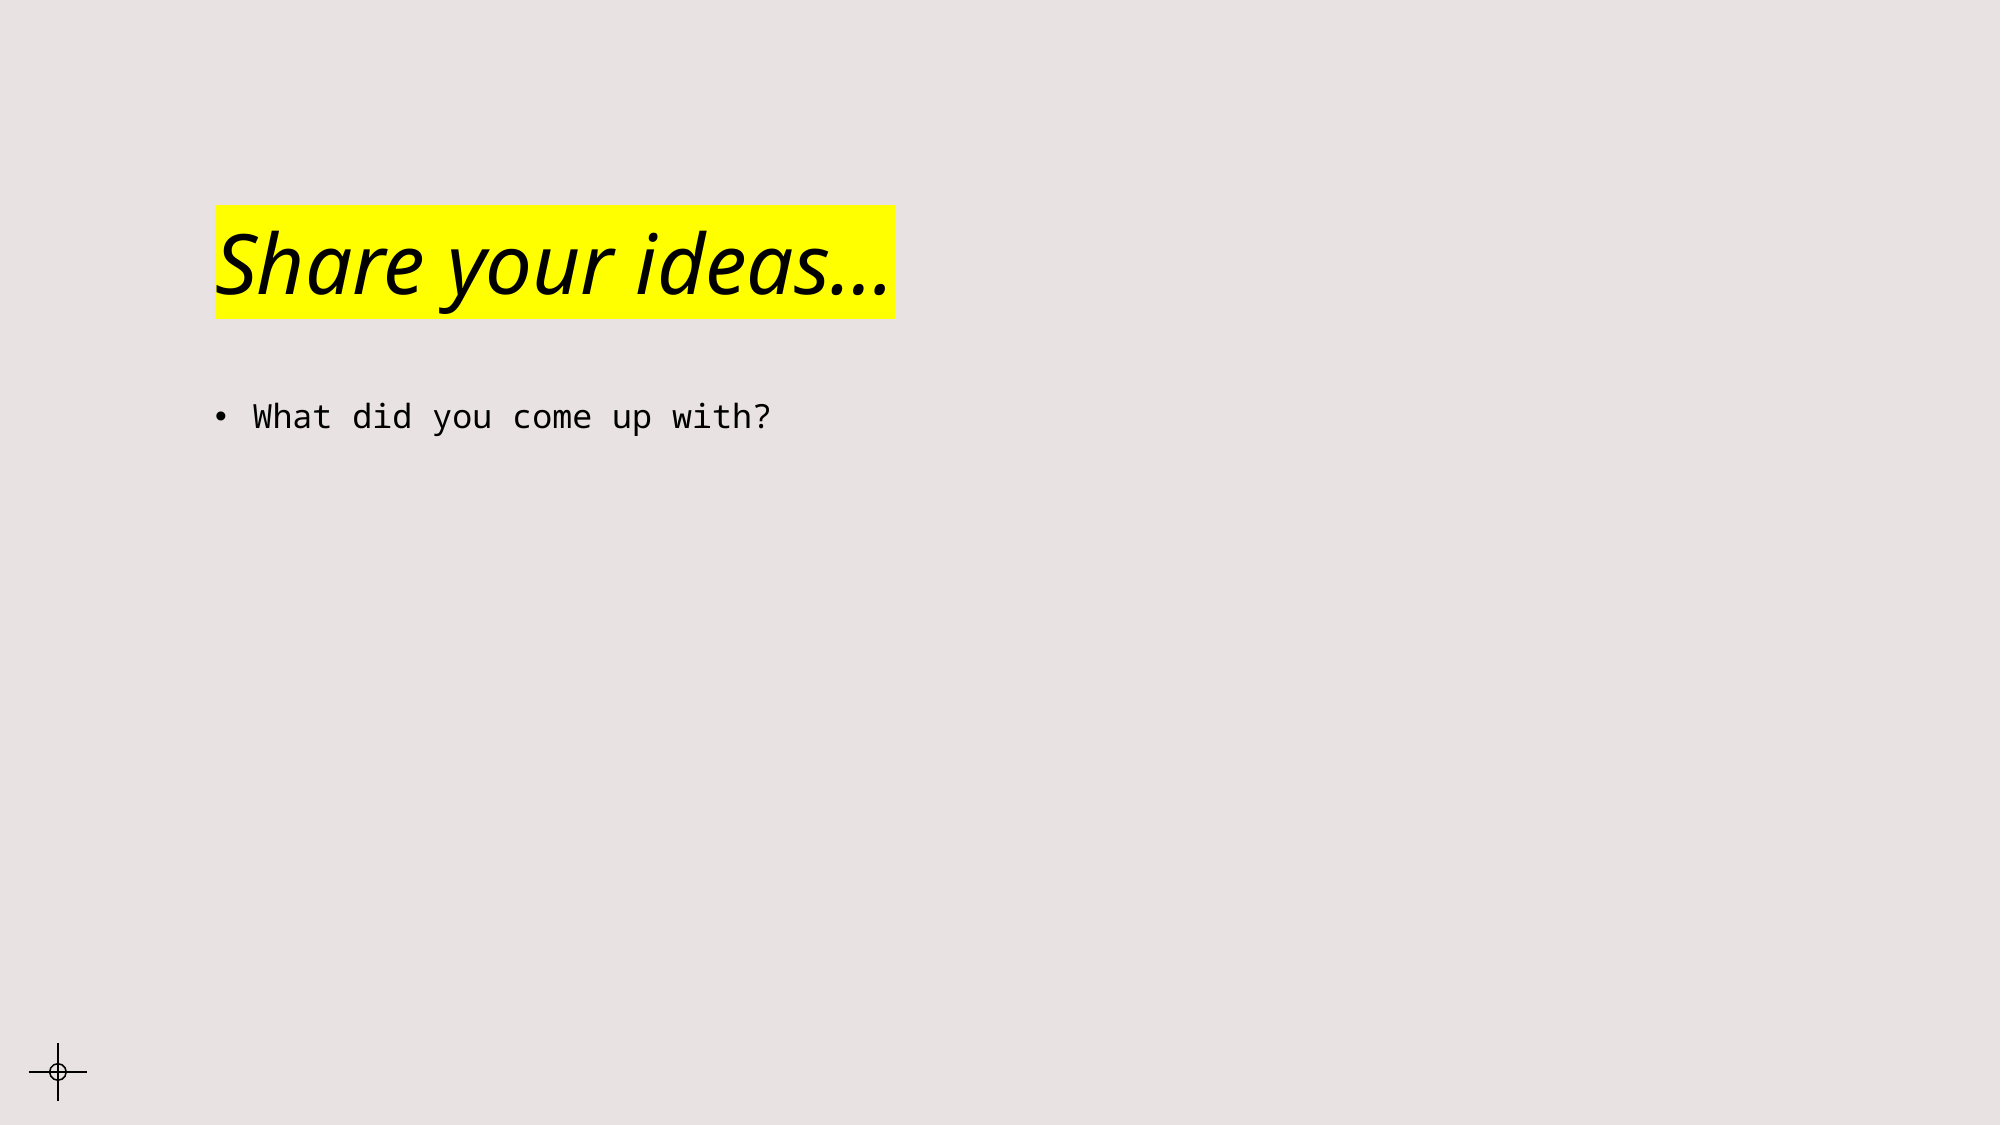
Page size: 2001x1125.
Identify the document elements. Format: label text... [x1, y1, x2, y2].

title Share your ideas… [200, 59, 1758, 319]
list What did you come up with? [200, 380, 1758, 1013]
